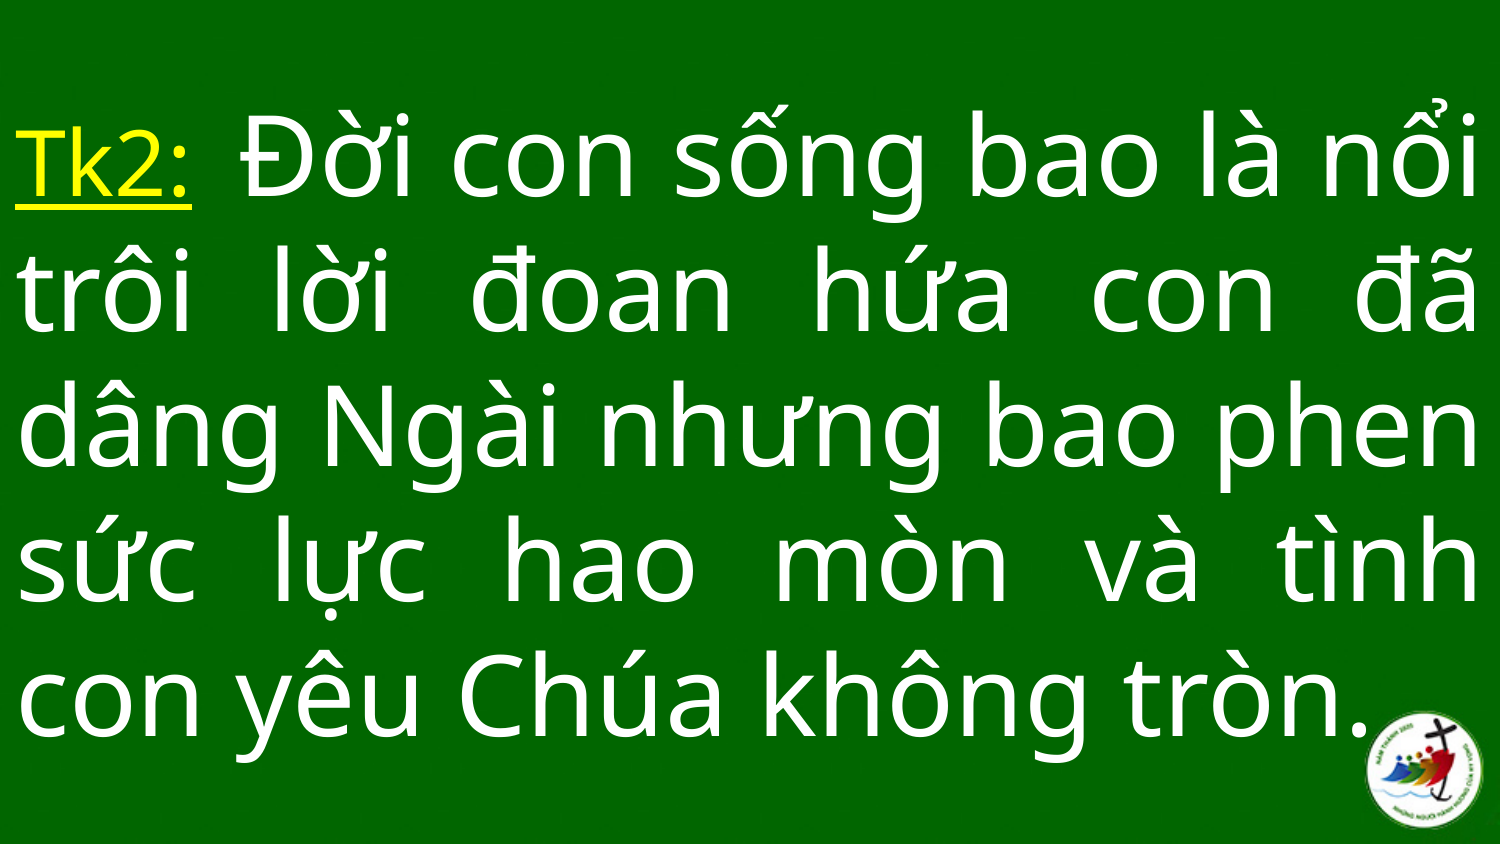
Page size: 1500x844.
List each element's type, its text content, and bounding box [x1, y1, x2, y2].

title Tk2: Đời con sống bao là nổi trôi lời đoan hứa con đã dâng Ngài nhưng bao phen sức lực hao mòn và tình con yêu Chúa không tròn. [0, 0, 1500, 844]
